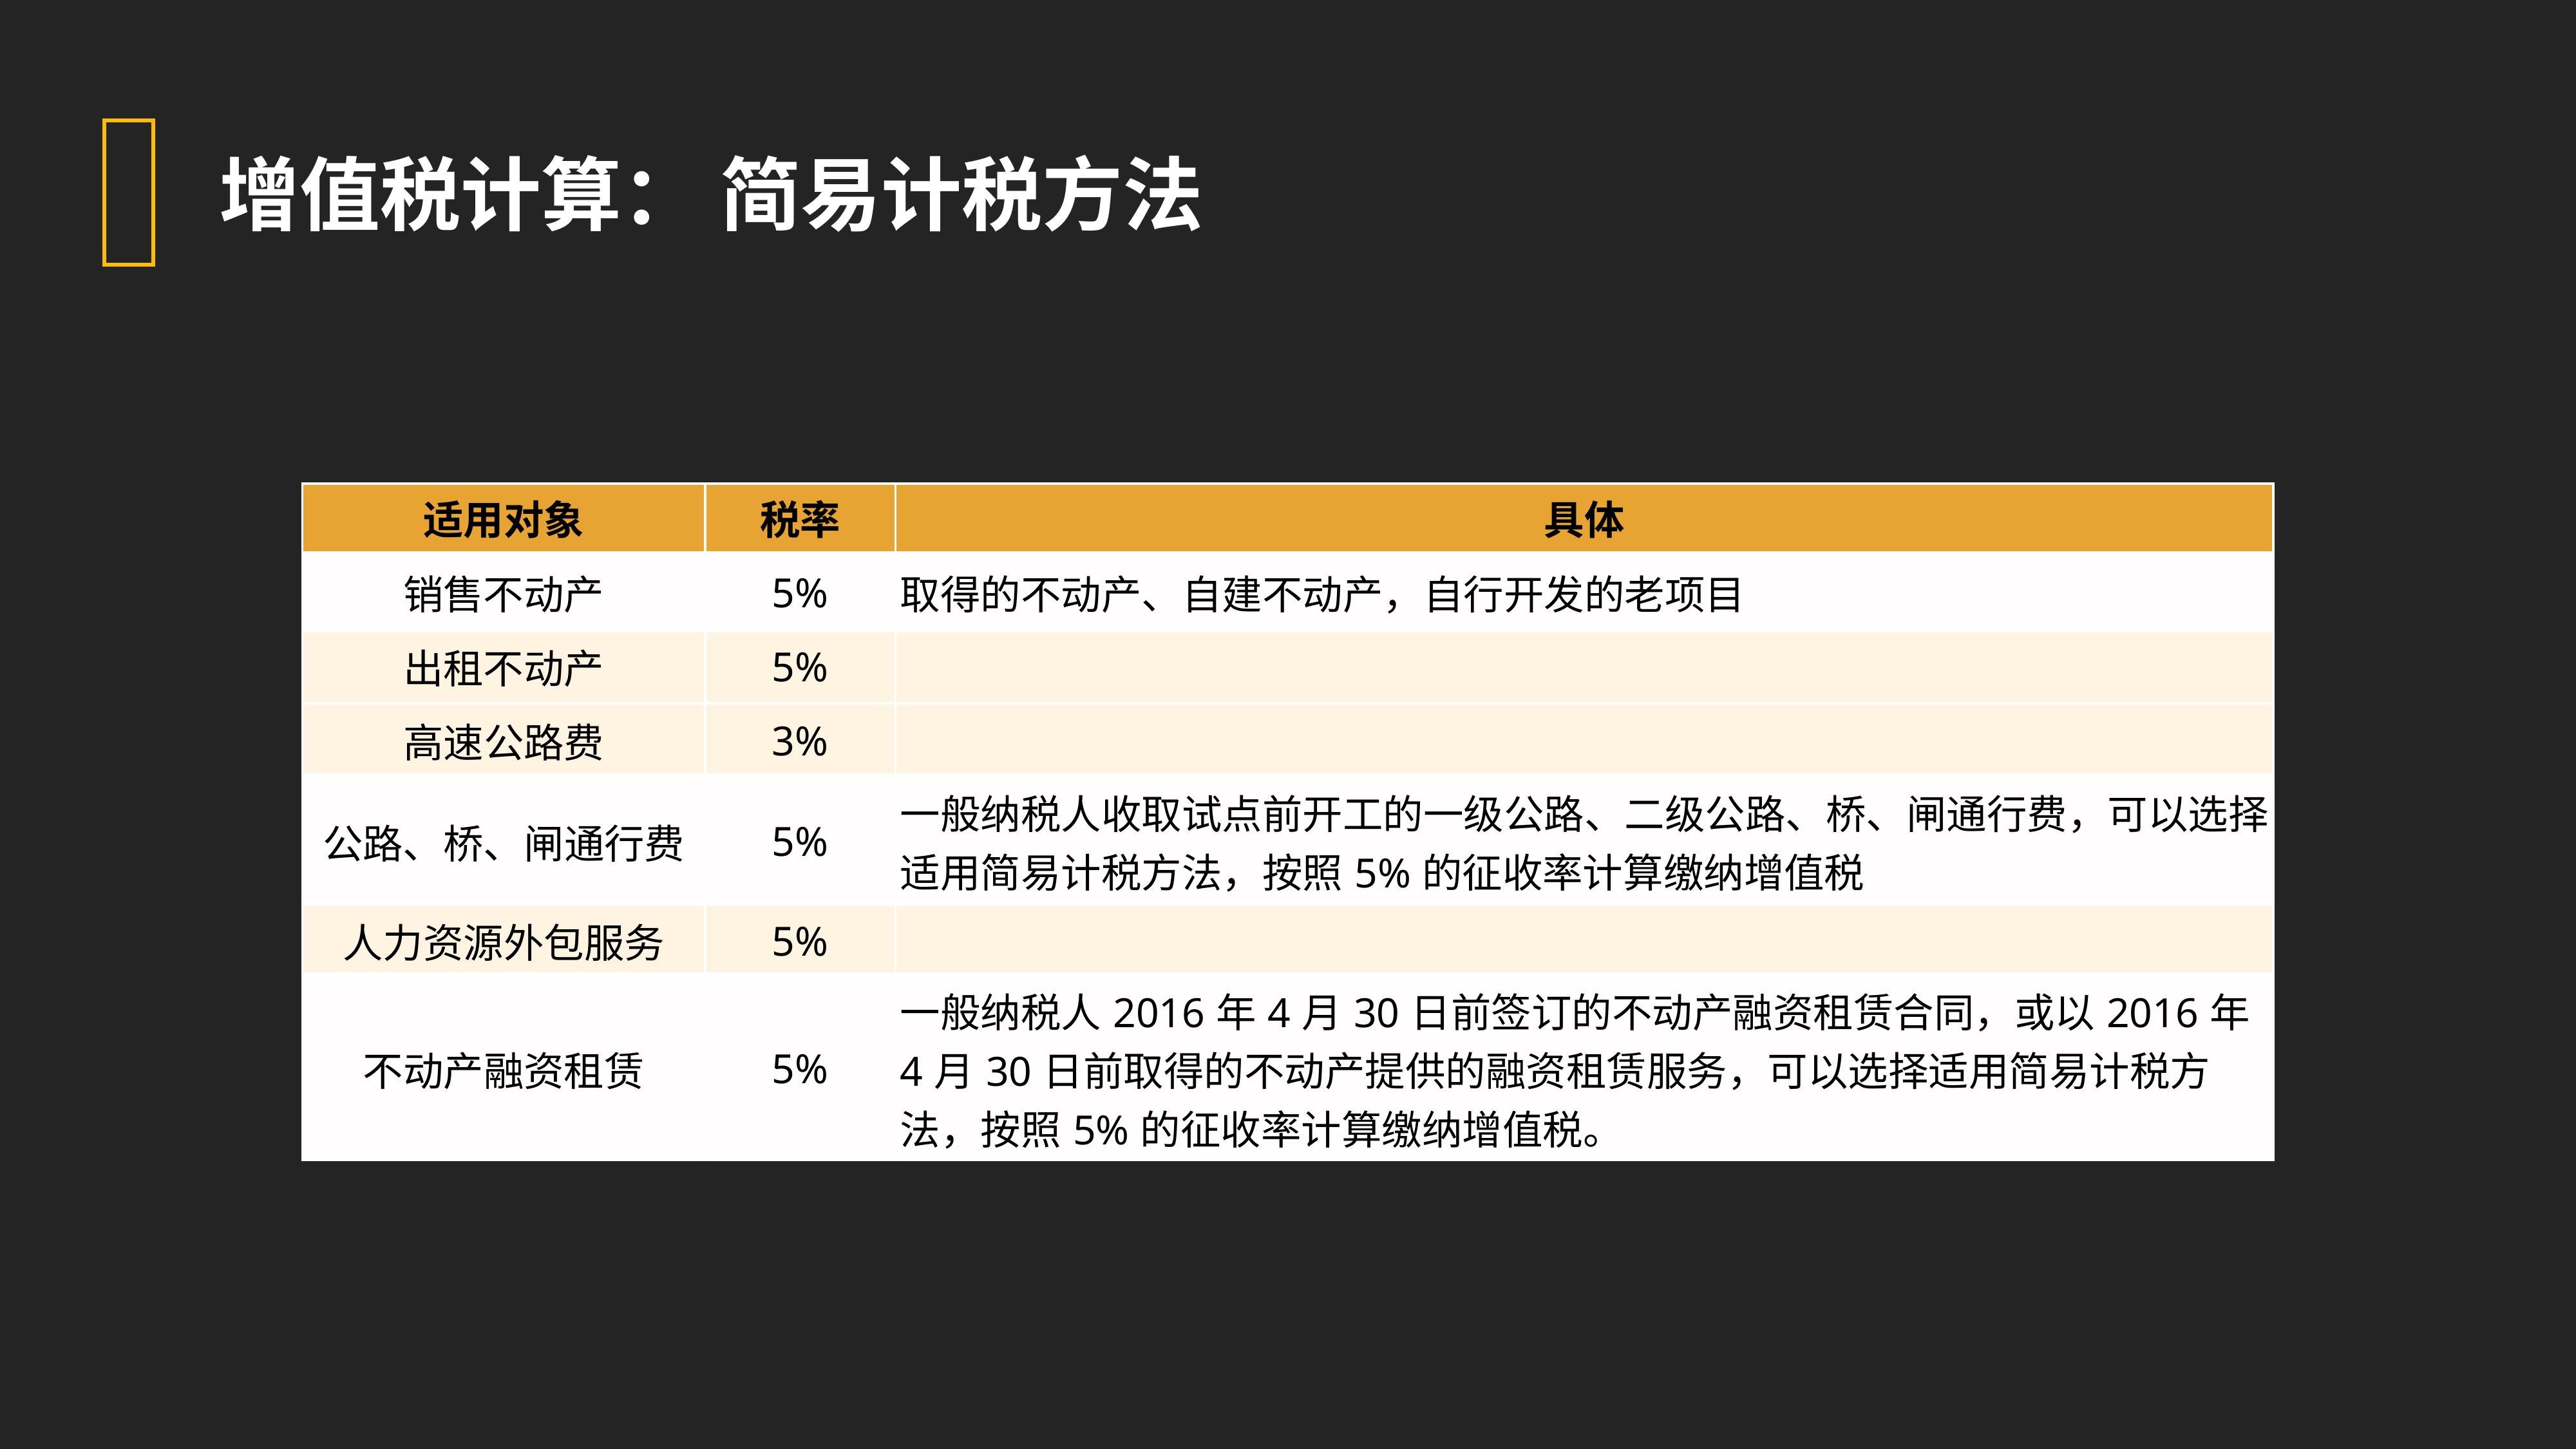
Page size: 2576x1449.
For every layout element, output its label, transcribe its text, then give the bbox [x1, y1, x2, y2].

table_cell 5% [706, 632, 895, 702]
table_cell 5% [706, 980, 895, 1159]
table_header 适用对象 [303, 485, 704, 551]
table_cell 高速公路费 [303, 705, 704, 773]
table_cell 5% [706, 781, 895, 904]
table_cell 一般纳税人2016年4月30日前签订的不动产融资租赁合同，或以2016年4月30日前取得的不动产提供的融资租赁服务，可以选择适用简易计税方法，按照5%的征收率计算缴纳增值税。 [896, 980, 2272, 1159]
table_cell 销售不动产 [303, 558, 704, 625]
table_cell 公路、桥、闸通行费 [303, 781, 704, 904]
table_cell 5% [706, 906, 895, 972]
table_cell 不动产融资租赁 [303, 980, 704, 1159]
table_cell 5% [706, 558, 895, 625]
table_header 具体 [896, 485, 2272, 551]
table_cell 人力资源外包服务 [303, 906, 704, 972]
table_cell 3% [706, 705, 895, 773]
text_box [104, 120, 154, 265]
text_box 增值税计算： 简易计税方法 [211, 137, 1211, 249]
table_cell [896, 906, 2272, 972]
table_cell 一般纳税人收取试点前开工的一级公路、二级公路、桥、闸通行费，可以选择适用简易计税方法，按照5%的征收率计算缴纳增值税 [896, 781, 2272, 904]
table_cell 取得的不动产、自建不动产，自行开发的老项目 [896, 558, 2272, 625]
table_cell [896, 705, 2272, 773]
table_cell [896, 632, 2272, 702]
table_header 税率 [706, 485, 895, 551]
table_cell 出租不动产 [303, 632, 704, 702]
